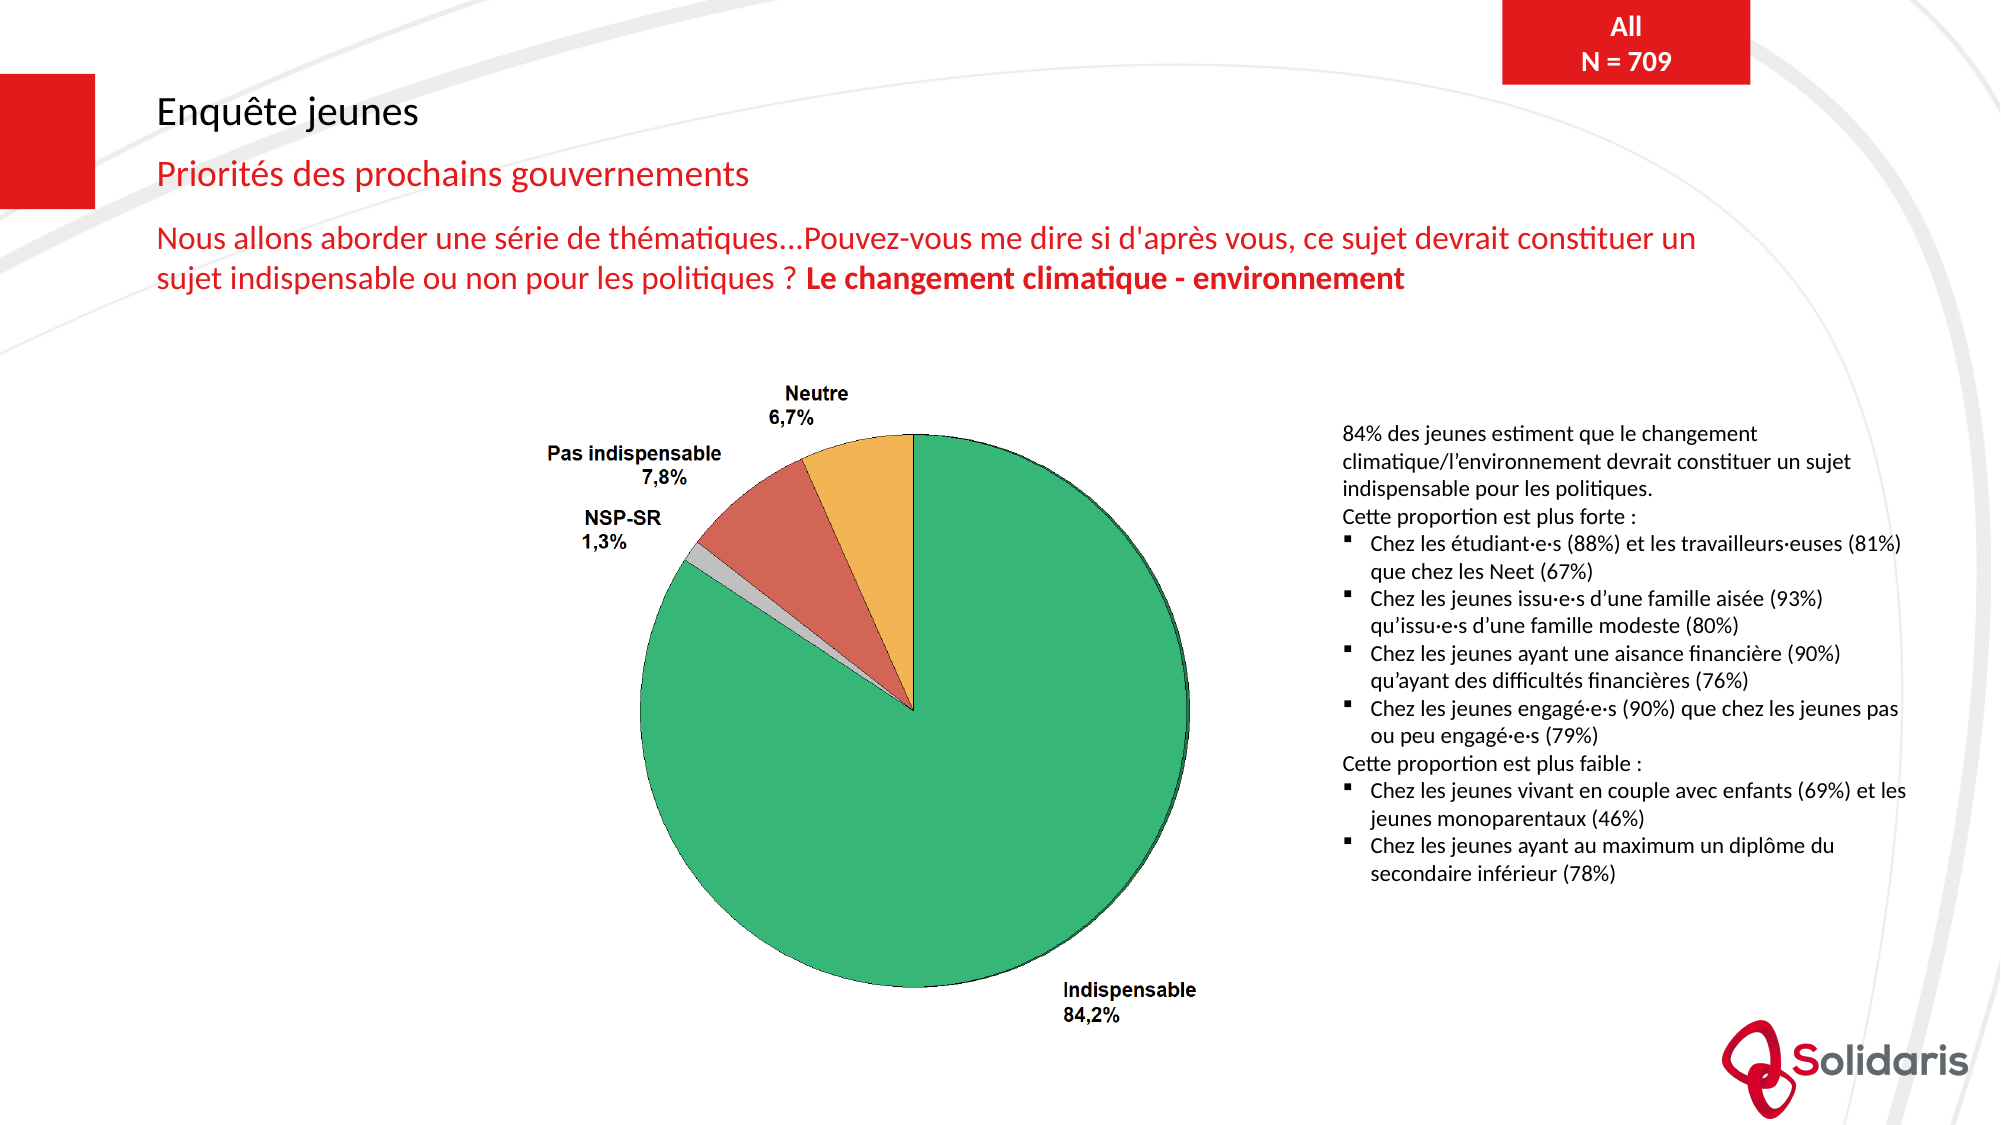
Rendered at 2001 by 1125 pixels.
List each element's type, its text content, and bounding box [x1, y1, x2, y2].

text_box [0, 73, 96, 210]
text_box Enquête jeunes [141, 75, 1422, 141]
text_box Priorités des prochains gouvernements [141, 141, 1422, 202]
text_box 84% des jeunes estiment que le changement climatique/l’environnement devrait constituer un sujet indispensable pour les politiques. Cette proportion est plus forte : Chez les étudiant·e·s (88%) et les travailleurs·euses (81%) que chez les Neet (67%) Chez les jeunes issu·e·s d’une famille aisée (93%) qu’issu·e·s d’une famille modeste (80%) Chez les jeunes ayant une aisance financière (90%) qu’ayant des difficultés financières (76%) Chez les jeunes engagé·e·s (90%) que chez les jeunes pas ou peu engagé·e·s (79%) Cette proportion est plus faible : Chez les jeunes vivant en couple avec enfants (69%) et les jeunes monoparentaux (46%) Chez les jeunes ayant au maximum un diplôme du secondaire inférieur (78%) [1550, 411, 1935, 894]
text_box All N = 709 [1502, 0, 1751, 85]
text_box Nous allons aborder une série de thématiques...Pouvez-vous me dire si d'après vous, ce sujet devrait constituer un sujet indispensable ou non pour les politiques ? Le changement climatique - environnement [141, 209, 1751, 304]
picture [0, 0, 2001, 1125]
